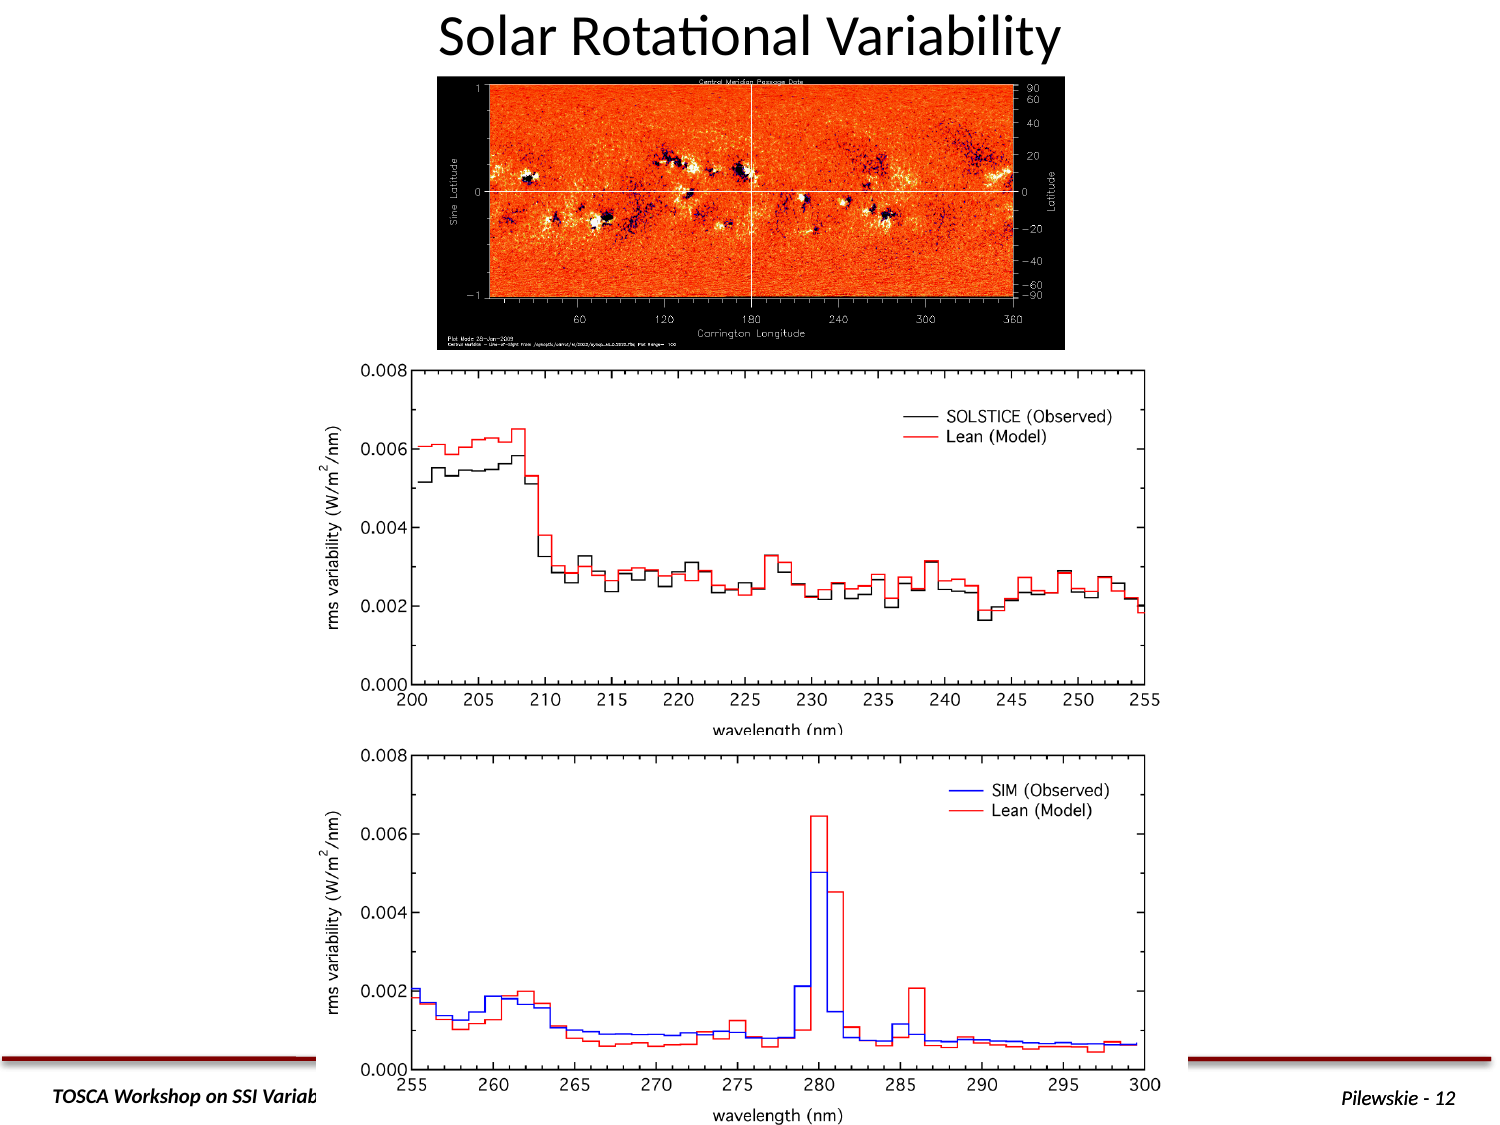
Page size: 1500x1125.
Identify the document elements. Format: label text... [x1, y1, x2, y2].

title Solar Rotational Variability [74, 0, 1426, 77]
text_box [316, 31, 1188, 1125]
